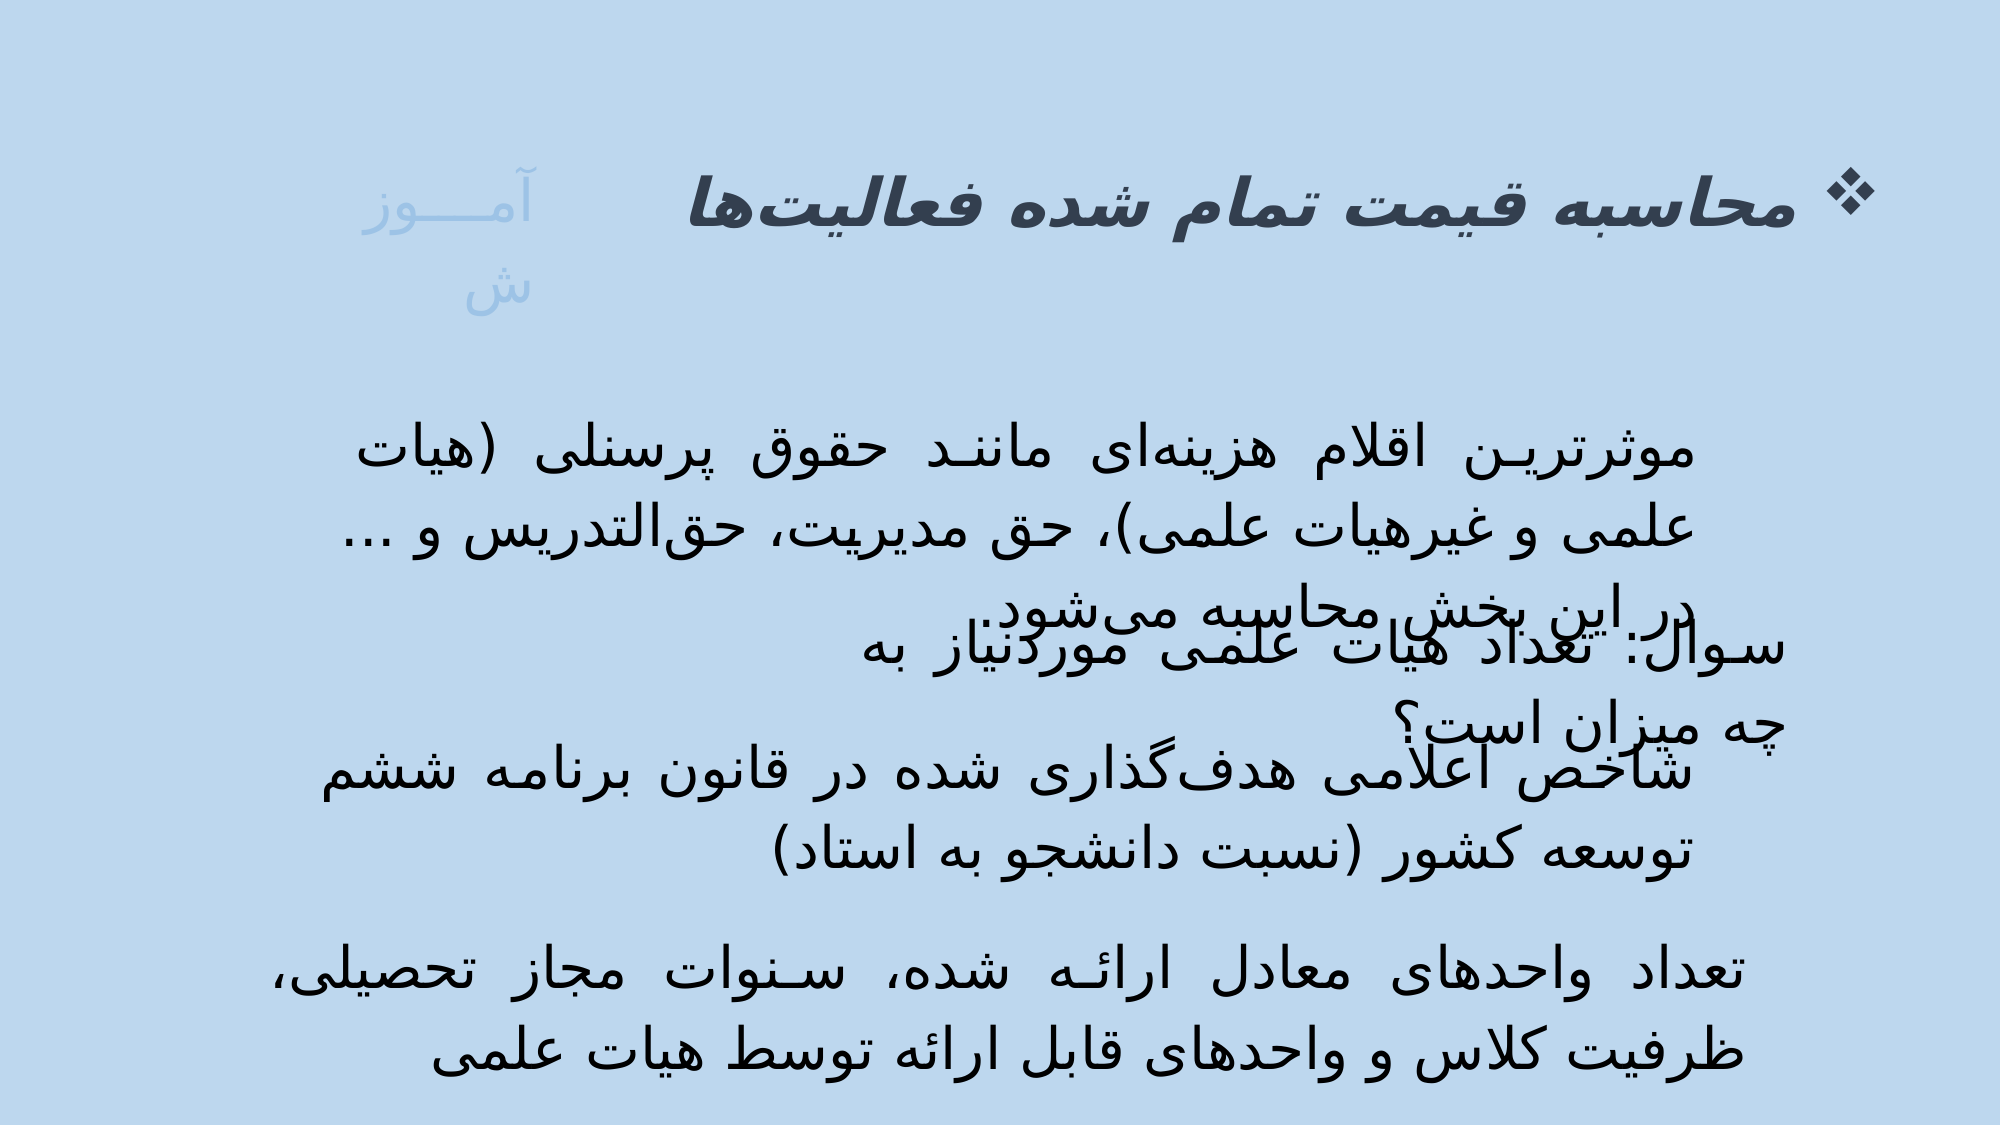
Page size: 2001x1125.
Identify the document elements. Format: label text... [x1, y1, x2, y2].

text_box تعداد واحدهای معادل ارائه شده، سنوات مجاز تحصیلی، ظرفیت کلاس و واحدهای قابل ارائه توسط هیات علمی [237, 912, 1763, 1089]
text_box آموزش [350, 145, 550, 322]
text_box محاسبه قیمت تمام شده فعالیت‌ها [187, 112, 1897, 275]
text_box موثرترین اقلام هزینه‌ای مانند حقوق پرسنلی (هیات علمی و غیرهیات علمی)، حق مدیریت، حق‌التدریس و ... در این بخش محاسبه می‌شود. [324, 390, 1713, 647]
text_box سوال: تعداد هیات علمی موردنیاز به چه میزان است؟ [837, 587, 1804, 763]
text_box شاخص اعلامی هدف‌گذاری شده در قانون برنامه ششم توسعه کشور (نسبت دانشجو به استاد) [300, 712, 1711, 889]
